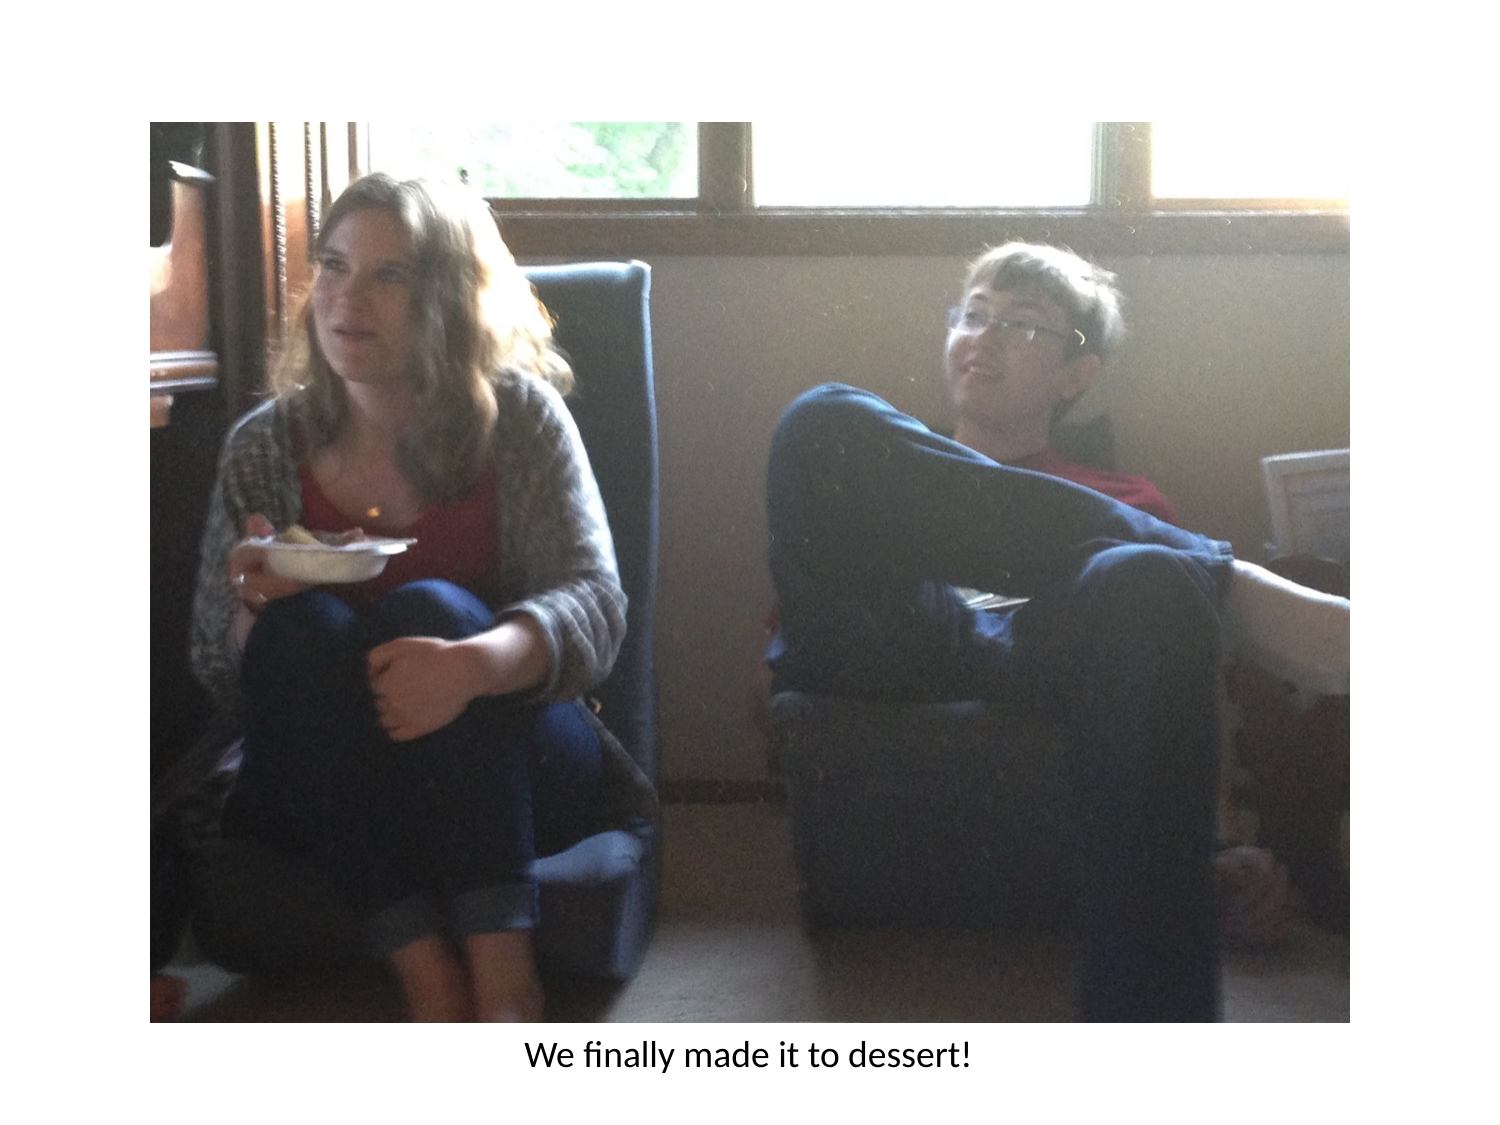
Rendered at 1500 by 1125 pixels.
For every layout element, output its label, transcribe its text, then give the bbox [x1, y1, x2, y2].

picture [149, 121, 1351, 1023]
text_box We finally made it to dessert! [147, 1029, 1350, 1082]
